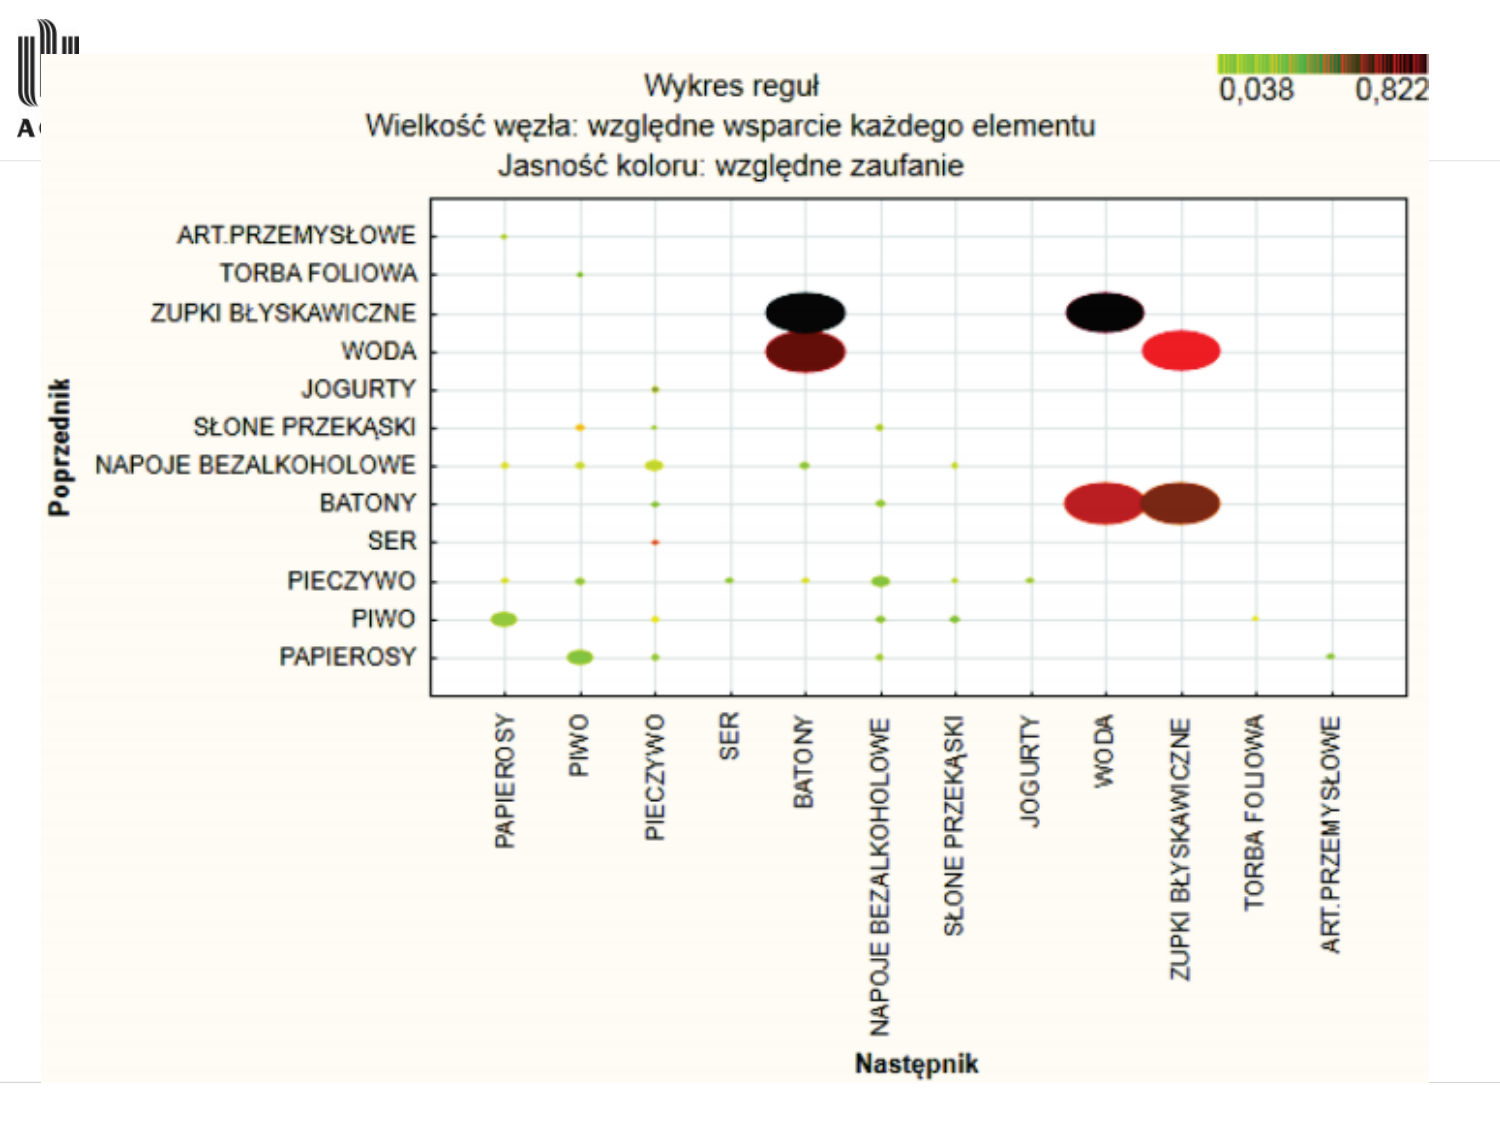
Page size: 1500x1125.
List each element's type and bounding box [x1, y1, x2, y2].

picture [17, 19, 1429, 1083]
